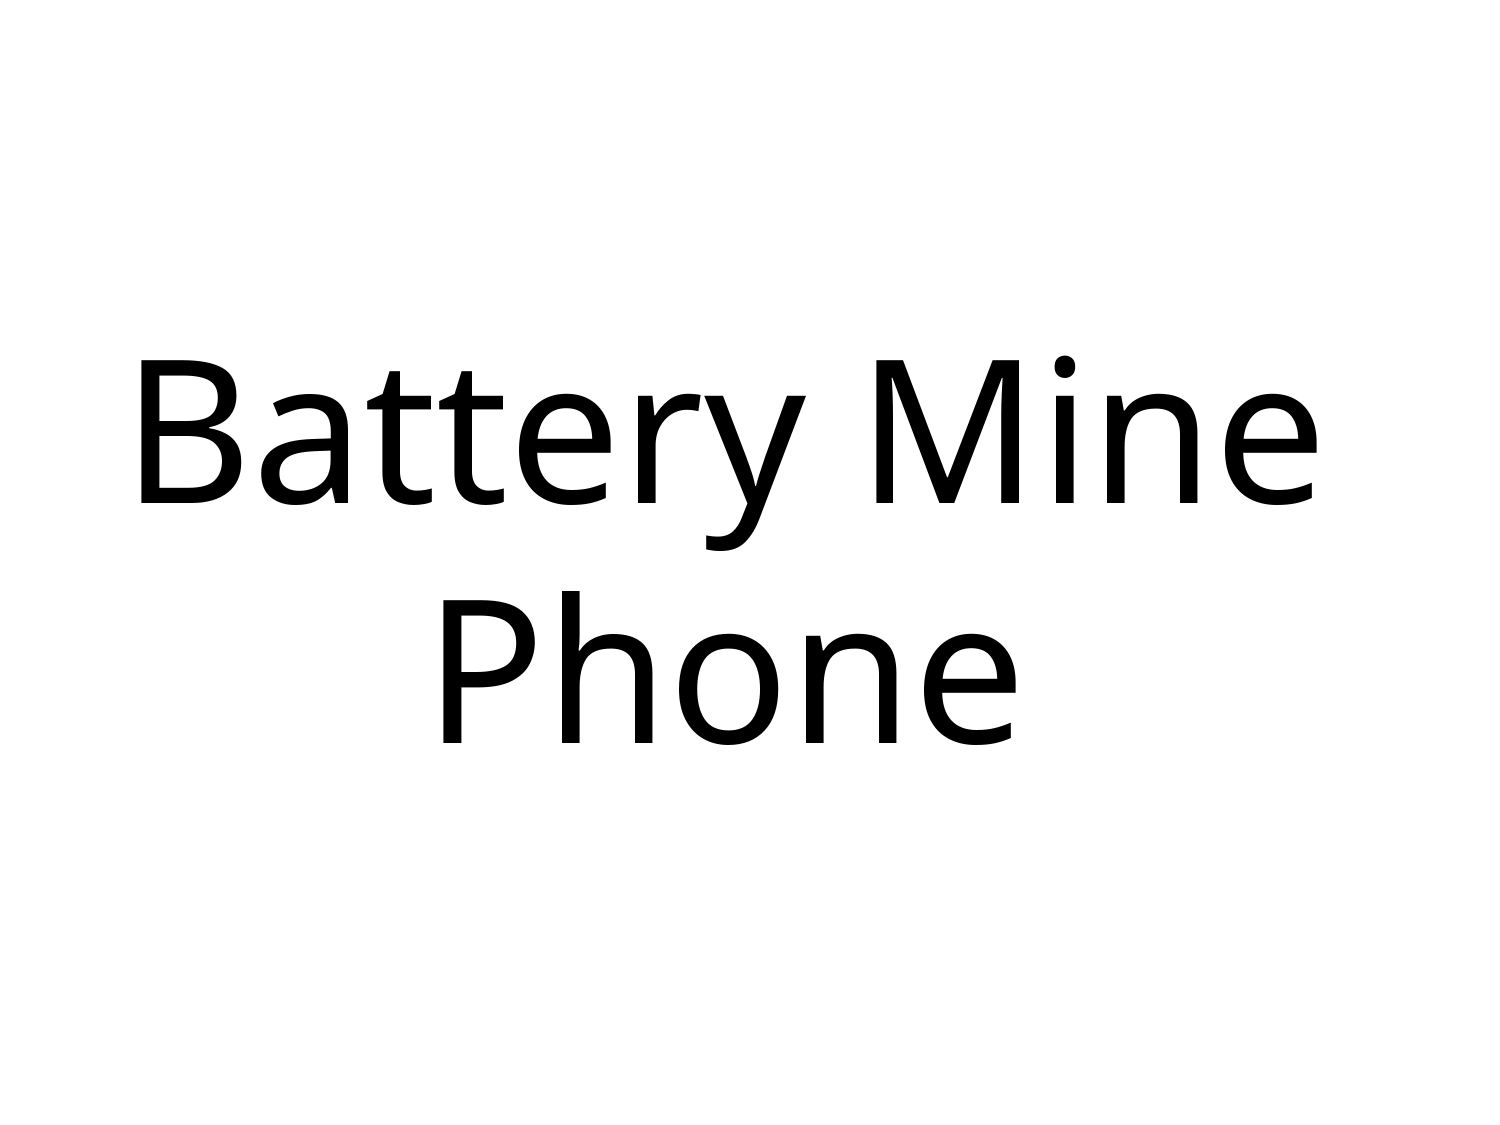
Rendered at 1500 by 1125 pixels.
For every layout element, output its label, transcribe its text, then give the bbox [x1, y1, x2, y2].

title Battery Mine Phone [50, 450, 1400, 638]
